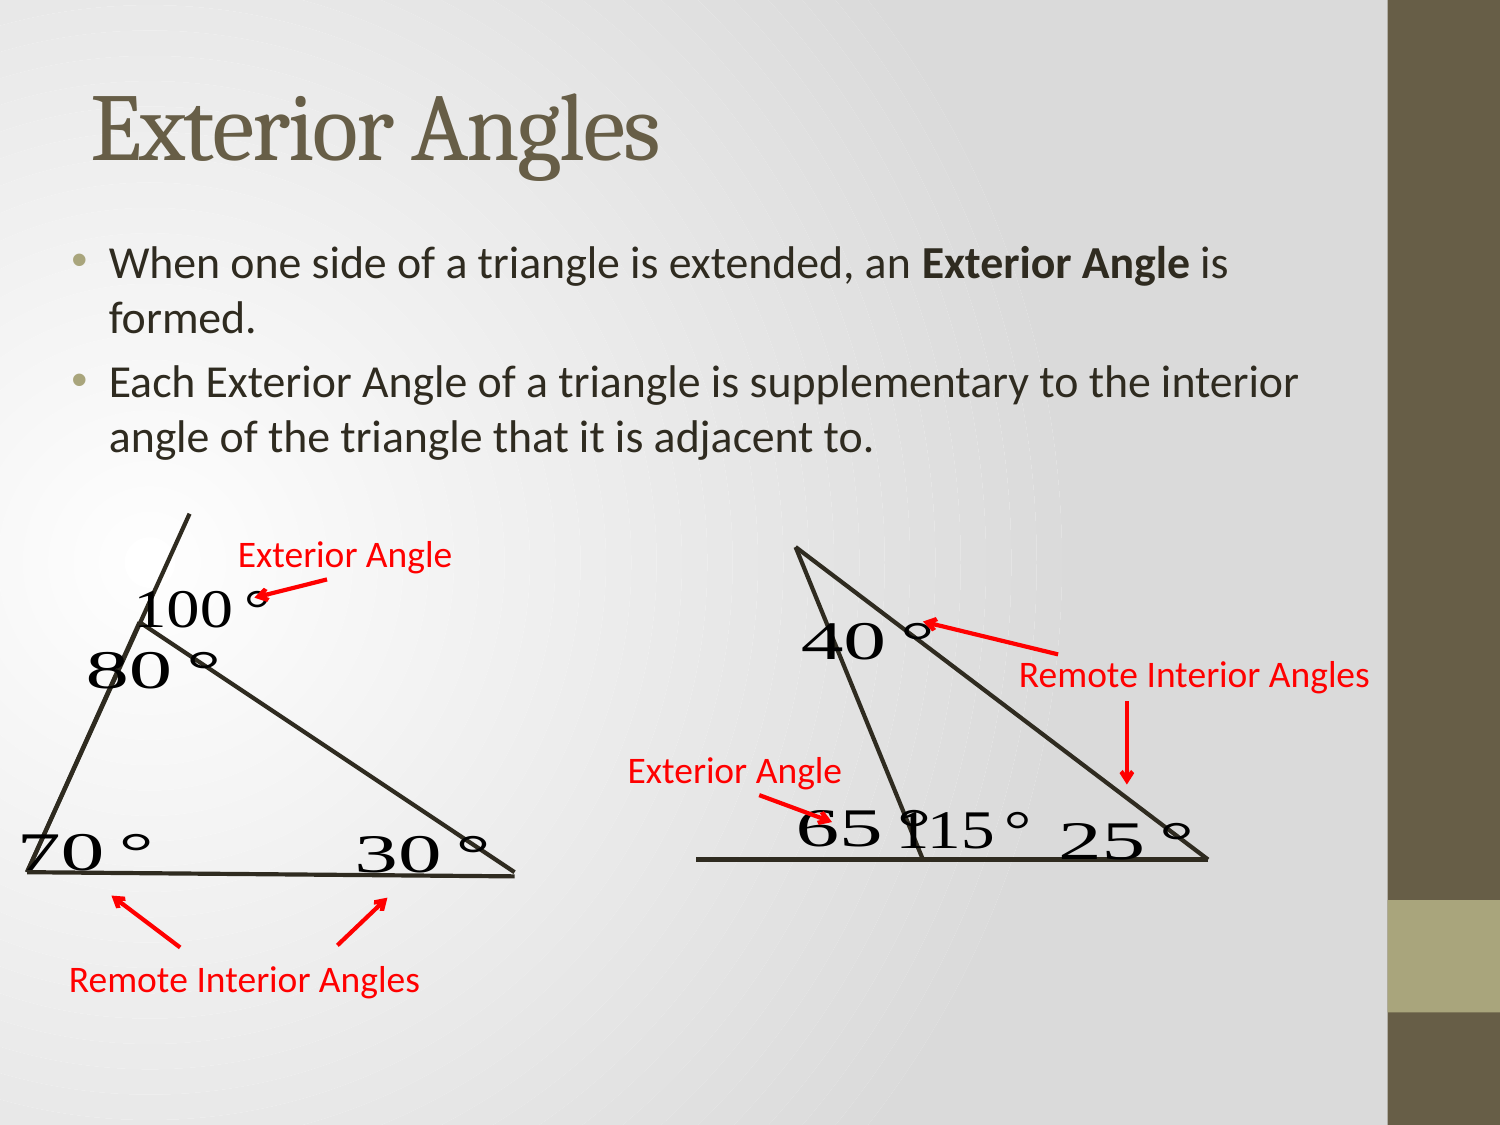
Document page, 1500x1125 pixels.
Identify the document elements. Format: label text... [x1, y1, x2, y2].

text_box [612, 546, 1414, 873]
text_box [16, 513, 516, 1009]
list When one side of a triangle is extended, an Exterior Angle is formed. Each Exterior Angle of a triangle is supplementary to the interior angle of the triangle that it is adjacent to. [37, 224, 1388, 1100]
title Exterior Angles [75, 45, 1325, 200]
